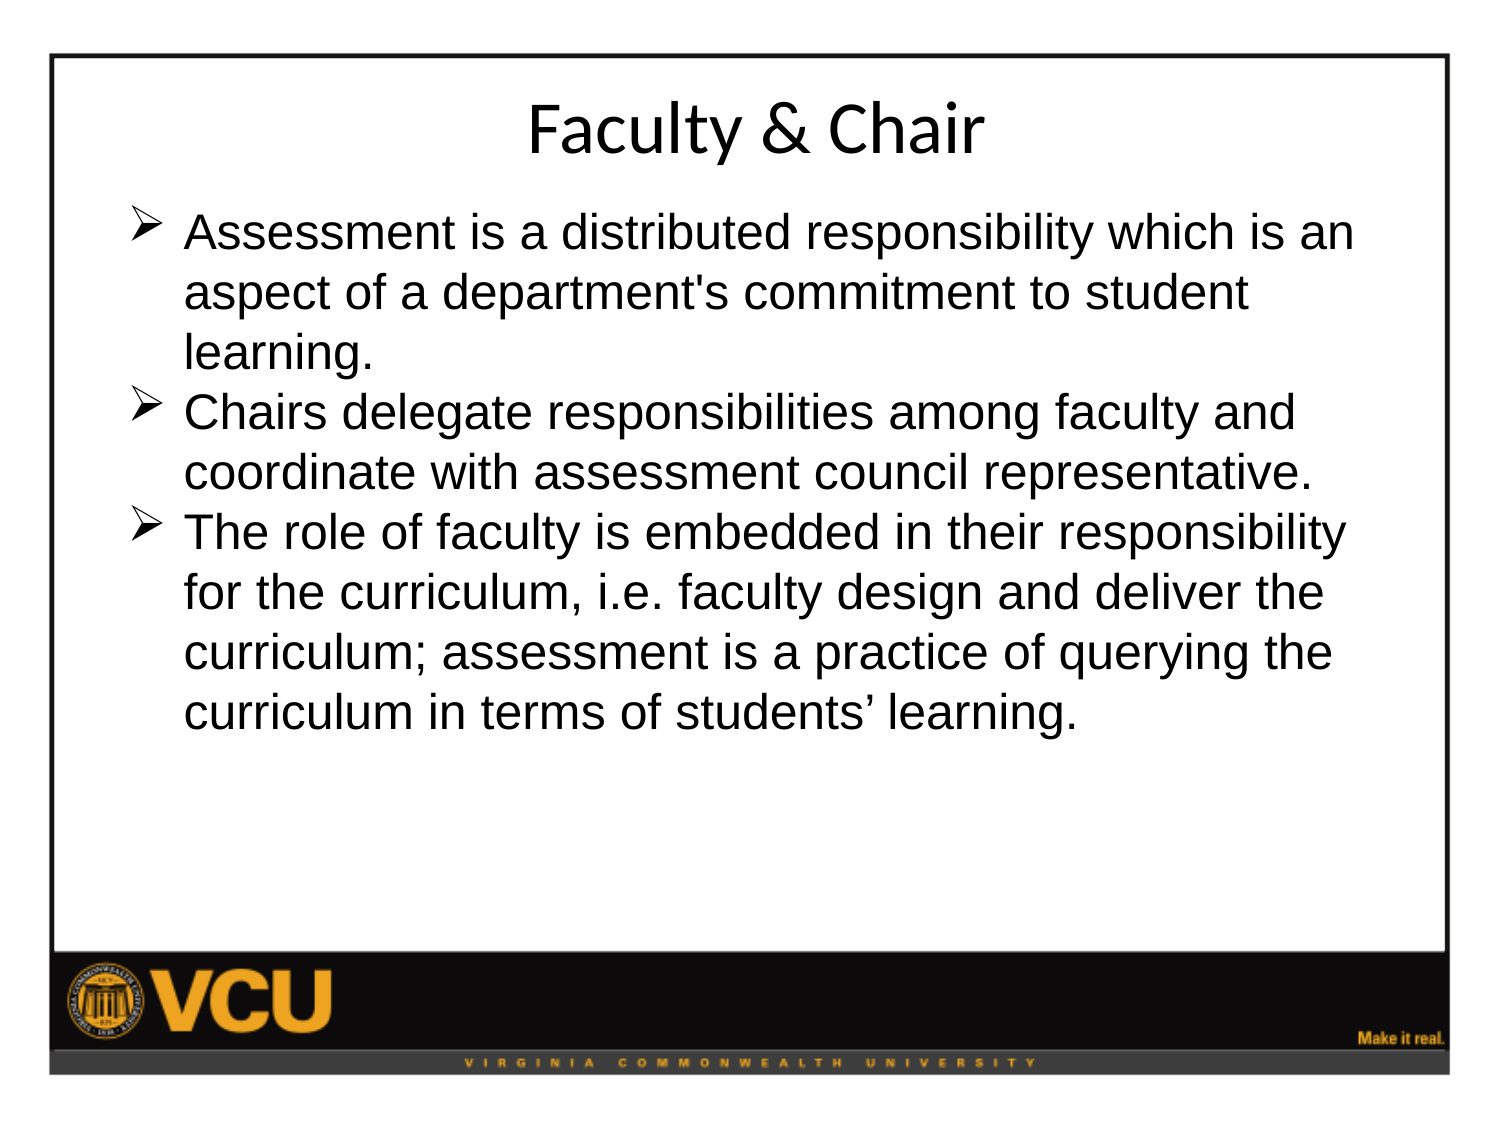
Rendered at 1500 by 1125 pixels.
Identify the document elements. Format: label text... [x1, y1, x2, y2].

subtitle Assessment is a distributed responsibility which is an aspect of a department's commitment to student learning. Chairs delegate responsibilities among faculty and coordinate with assessment council representative. The role of faculty is embedded in their responsibility for the curriculum, i.e. faculty design and deliver the curriculum; assessment is a practice of querying the curriculum in terms of students’ learning. [112, 191, 1388, 900]
picture [0, 4, 1500, 1125]
title Faculty & Chair [128, 70, 1404, 192]
